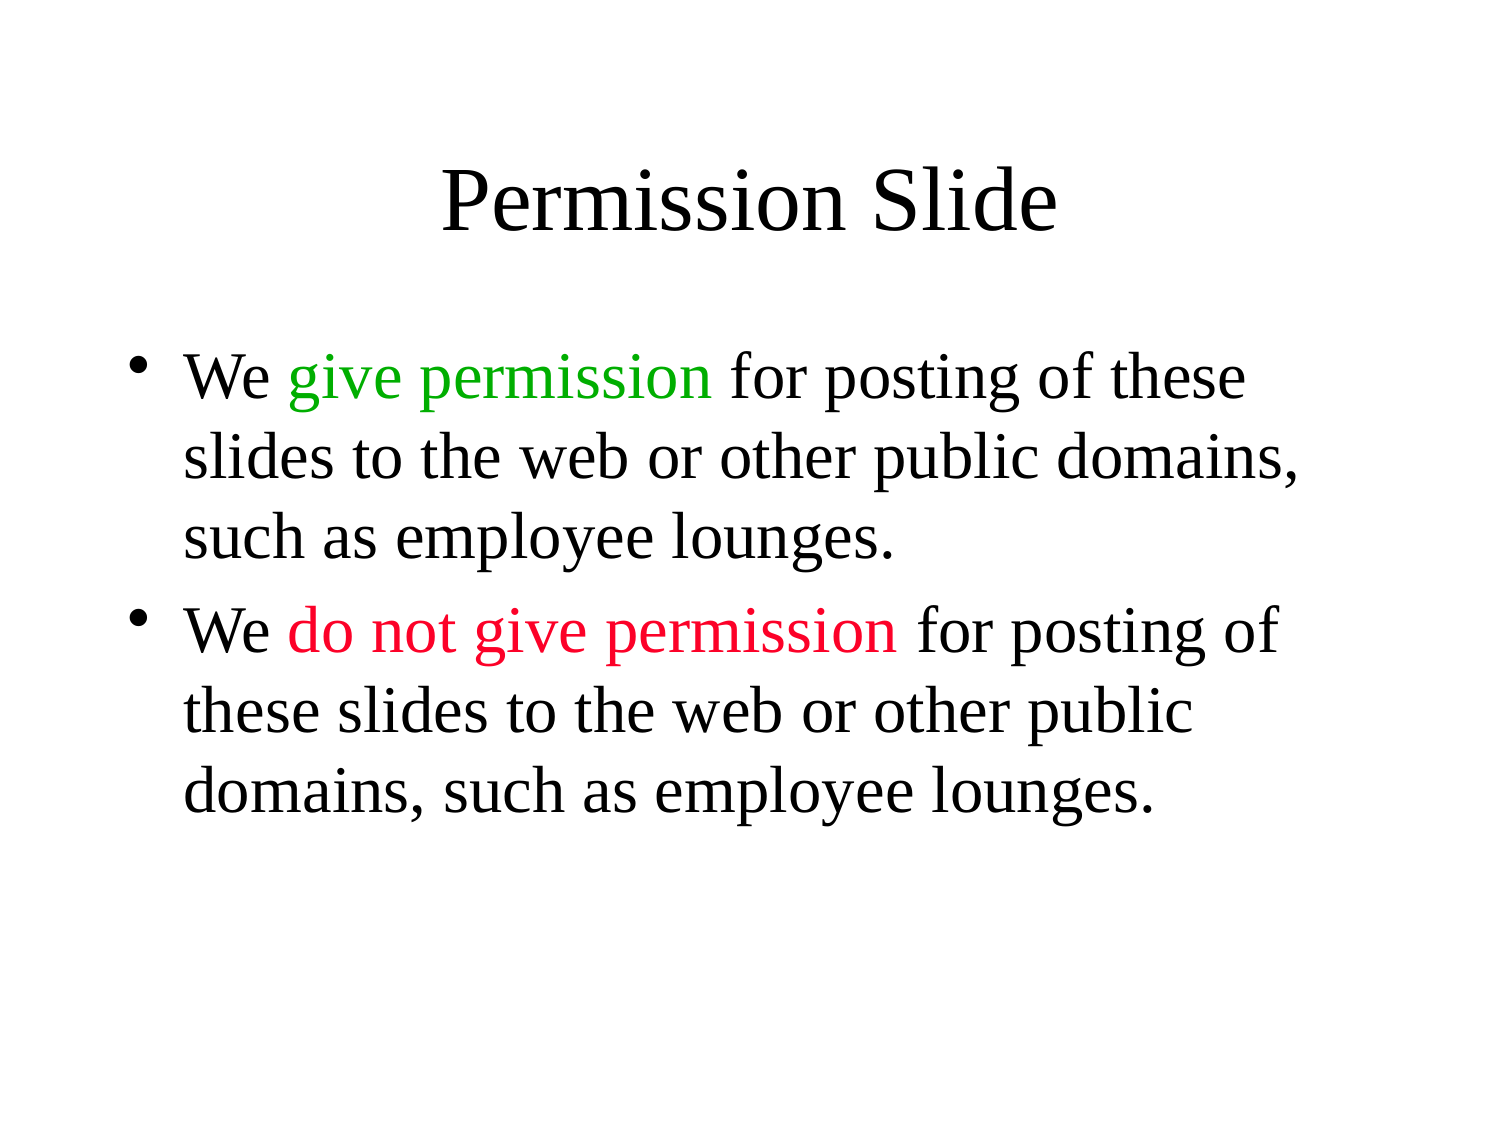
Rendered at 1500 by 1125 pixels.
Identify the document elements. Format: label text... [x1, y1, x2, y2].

title Permission Slide [112, 99, 1388, 288]
list We give permission for posting of these slides to the web or other public domains, such as employee lounges. We do not give permission for posting of these slides to the web or other public domains, such as employee lounges. [112, 324, 1388, 1000]
